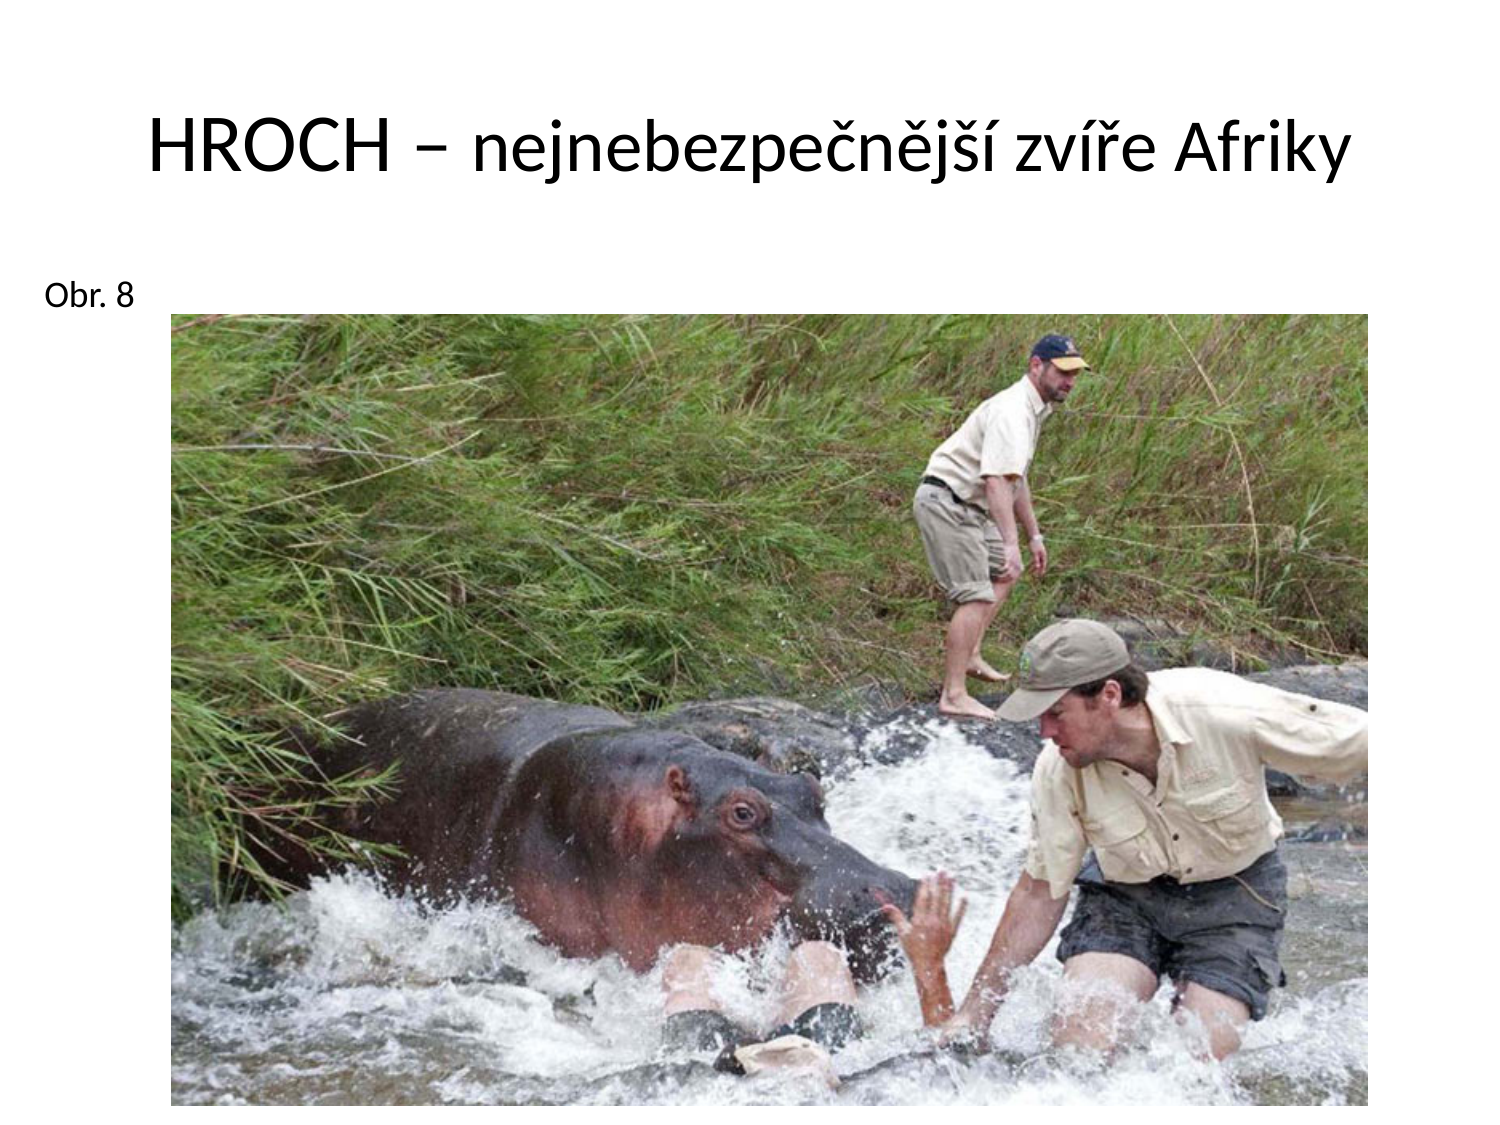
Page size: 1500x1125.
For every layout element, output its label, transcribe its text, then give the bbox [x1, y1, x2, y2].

list Obr. 8 [29, 262, 1425, 1106]
picture [170, 314, 1368, 1107]
title HROCH – nejnebezpečnější zvíře Afriky [75, 45, 1425, 233]
